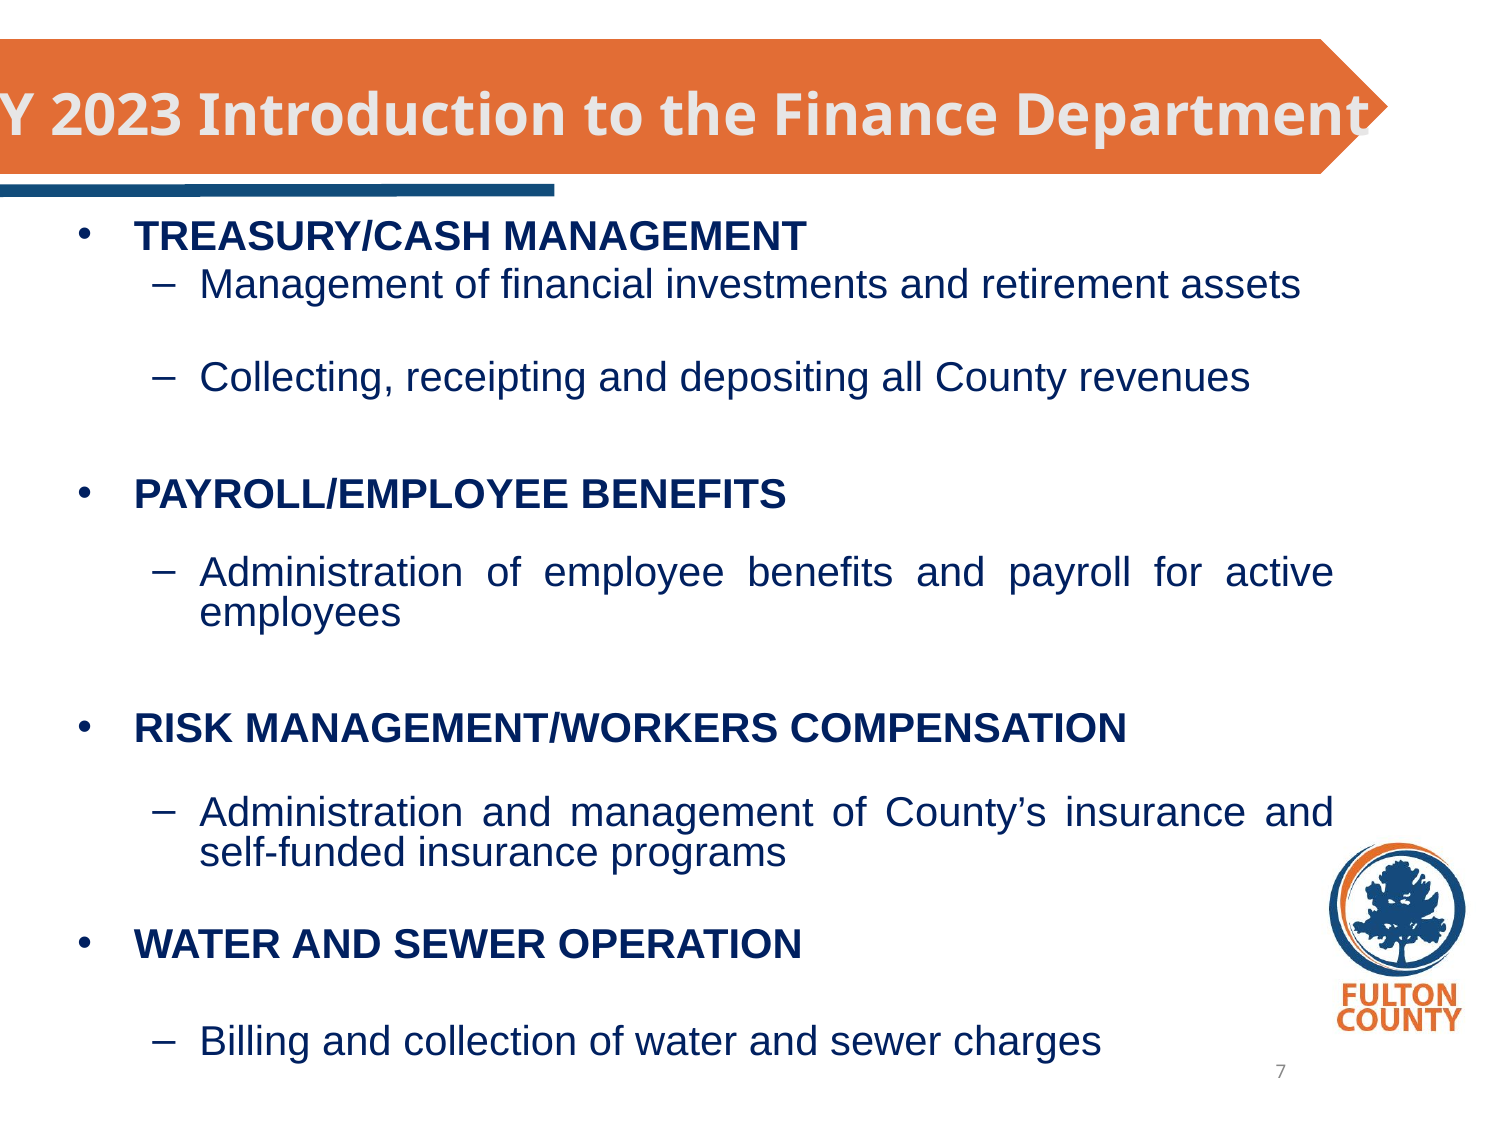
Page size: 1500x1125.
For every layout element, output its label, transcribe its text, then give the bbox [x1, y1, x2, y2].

slide_number 7 [963, 1042, 1302, 1103]
text_box TREASURY/CASH MANAGEMENT Management of financial investments and retirement assets Collecting, receipting and depositing all County revenues PAYROLL/EMPLOYEE BENEFITS Administration of employee benefits and payroll for active employees RISK MANAGEMENT/WORKERS COMPENSATION Administration and management of County’s insurance and self-funded insurance programs WATER AND SEWER OPERATION Billing and collection of water and sewer charges [62, 201, 1350, 1017]
picture [1310, 824, 1484, 1050]
title FY 2023 Introduction to the Finance Department [0, 50, 1463, 183]
